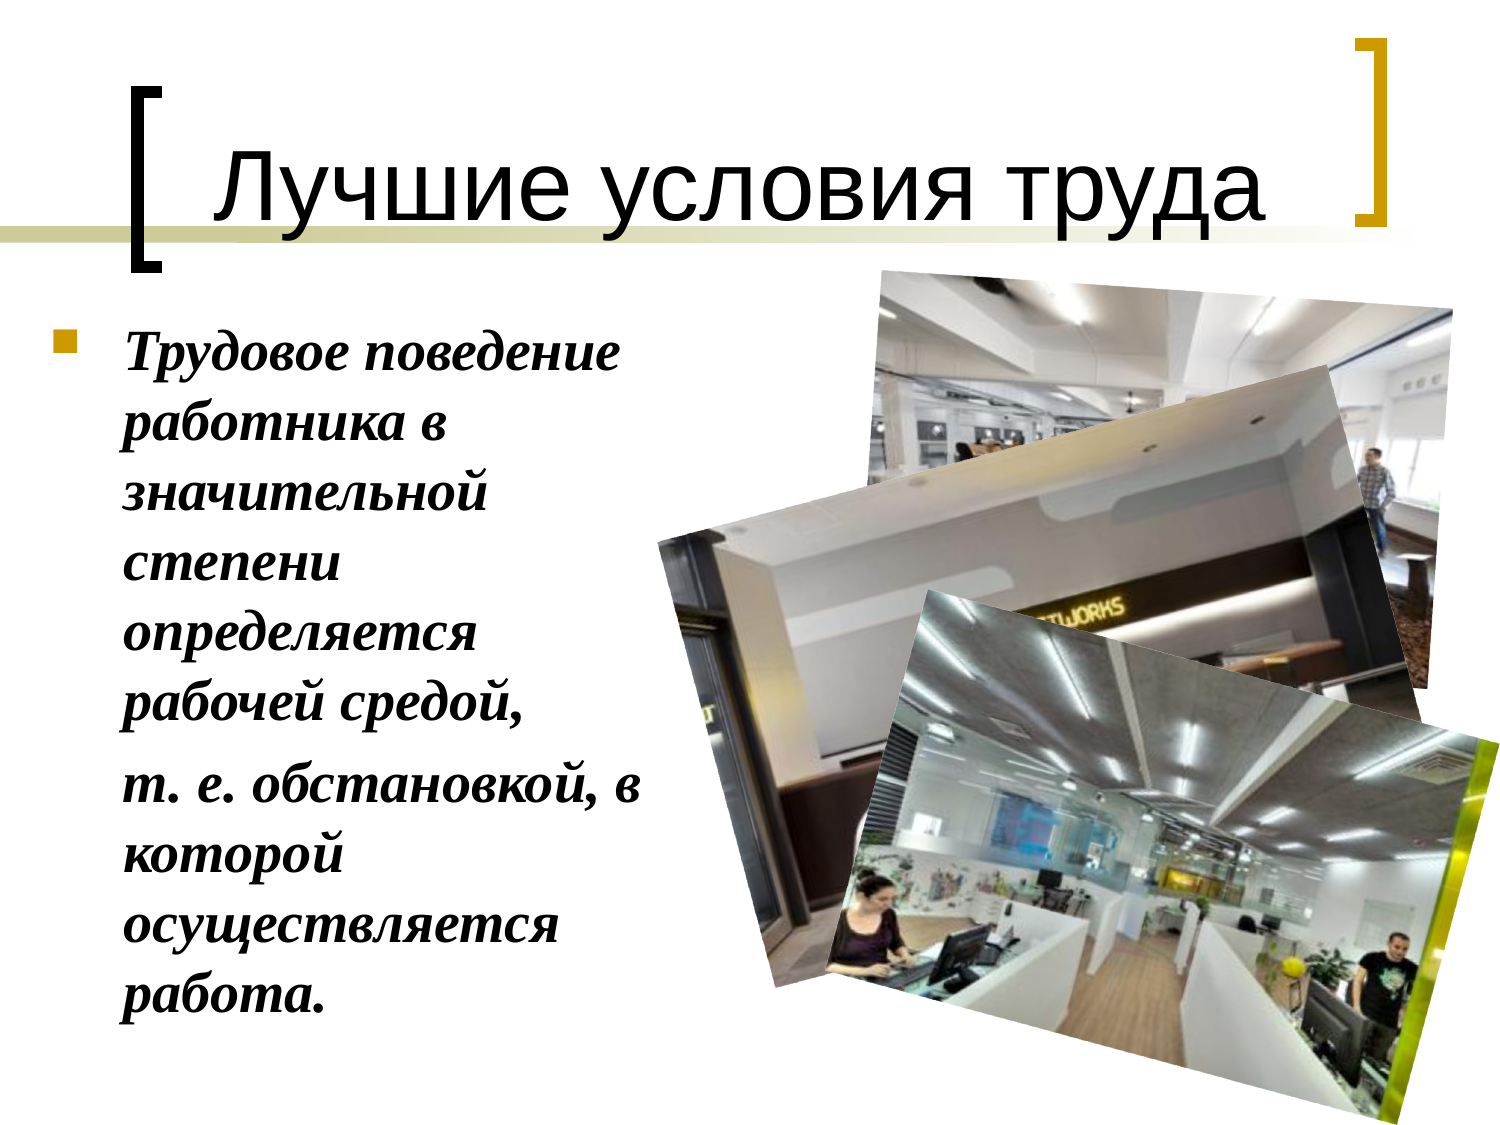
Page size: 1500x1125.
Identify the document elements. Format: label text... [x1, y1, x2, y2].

picture [658, 271, 1499, 1124]
title Лучшие условия труда [152, 15, 1328, 248]
list Трудовое поведение работника в значительной степени определяется рабочей средой, т. е. обстановкой, в которой осуществляется работа. [34, 304, 704, 1044]
